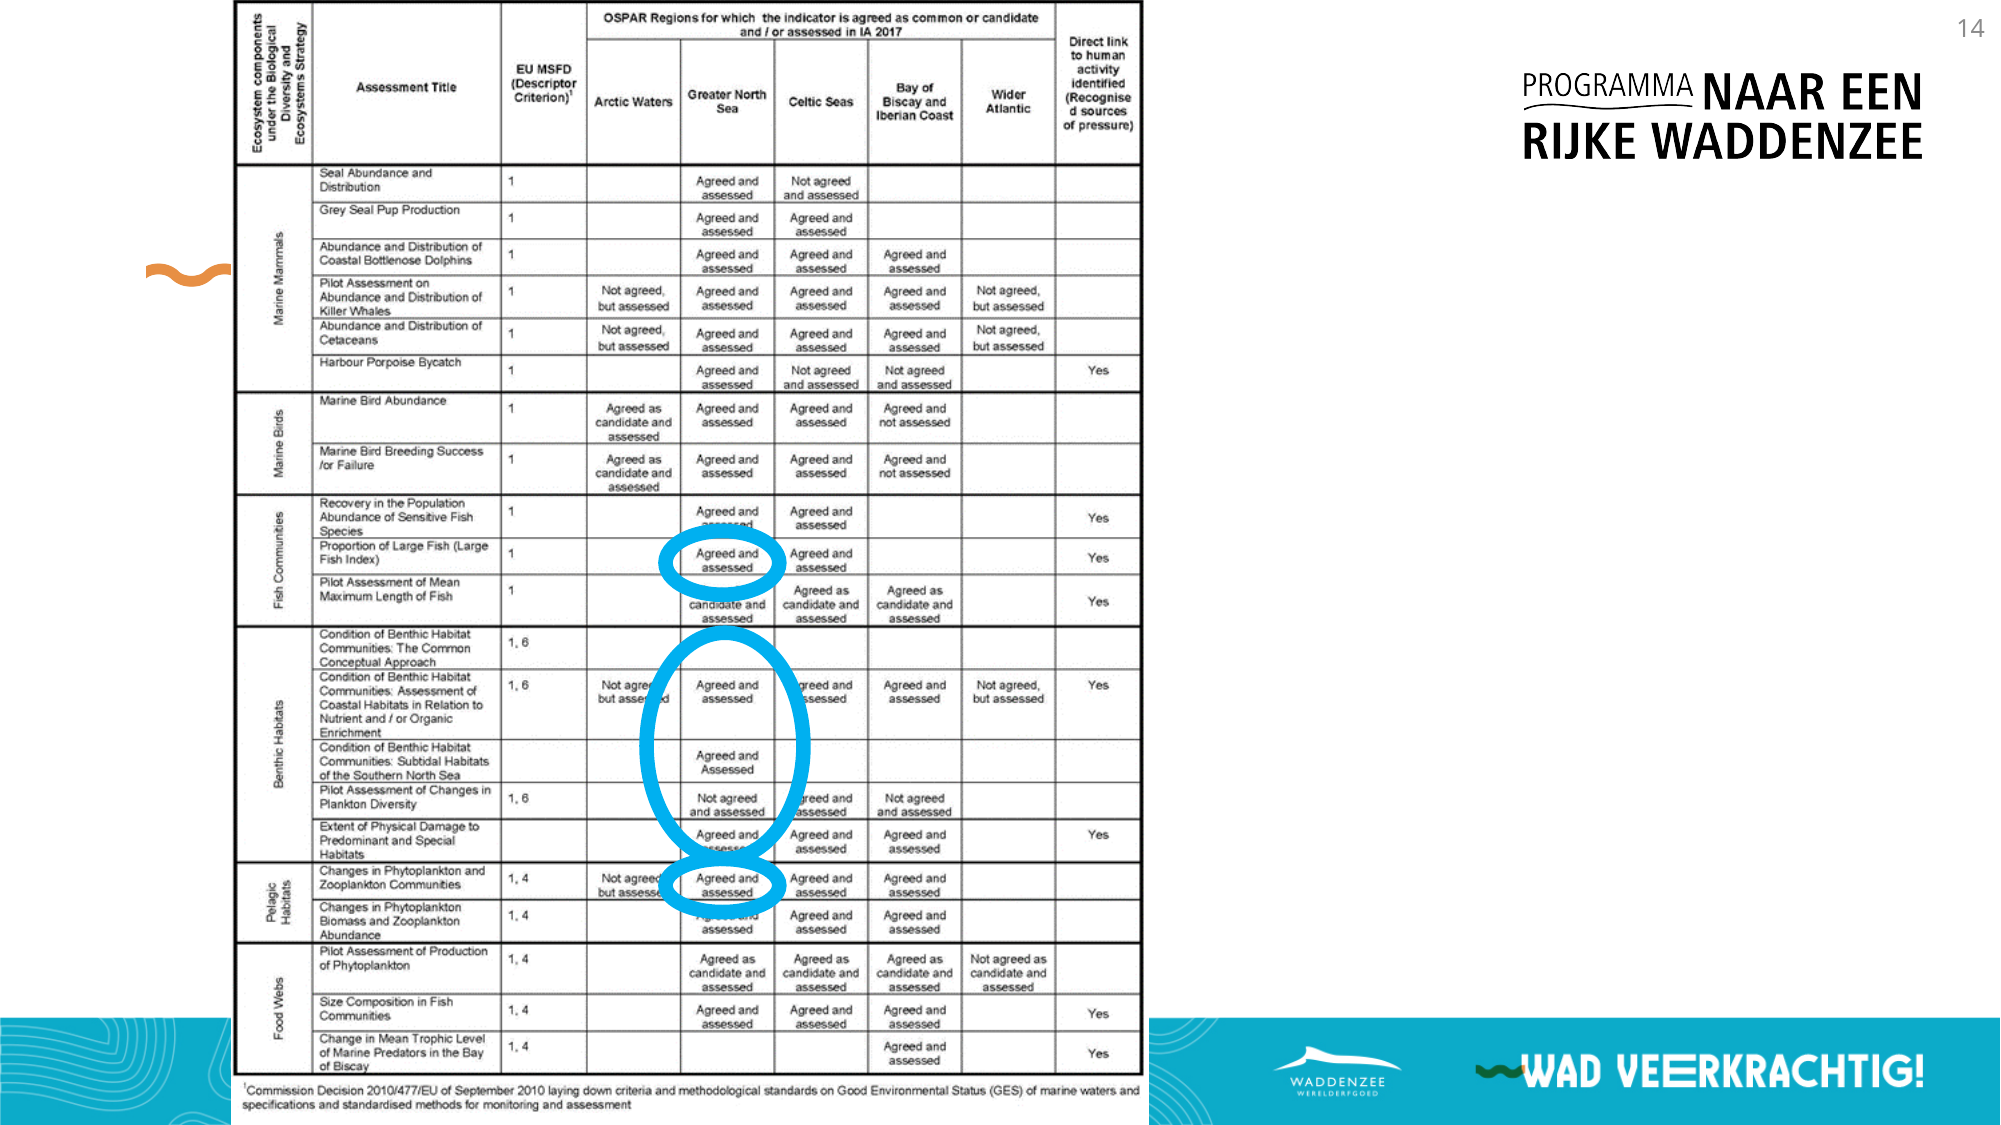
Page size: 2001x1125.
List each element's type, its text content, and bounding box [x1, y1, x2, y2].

picture [146, 263, 231, 287]
picture [0, 1017, 231, 1125]
slide_number 14 [1550, 0, 2000, 60]
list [231, 0, 1149, 1125]
picture [1524, 73, 1922, 159]
picture [1149, 1017, 2000, 1125]
